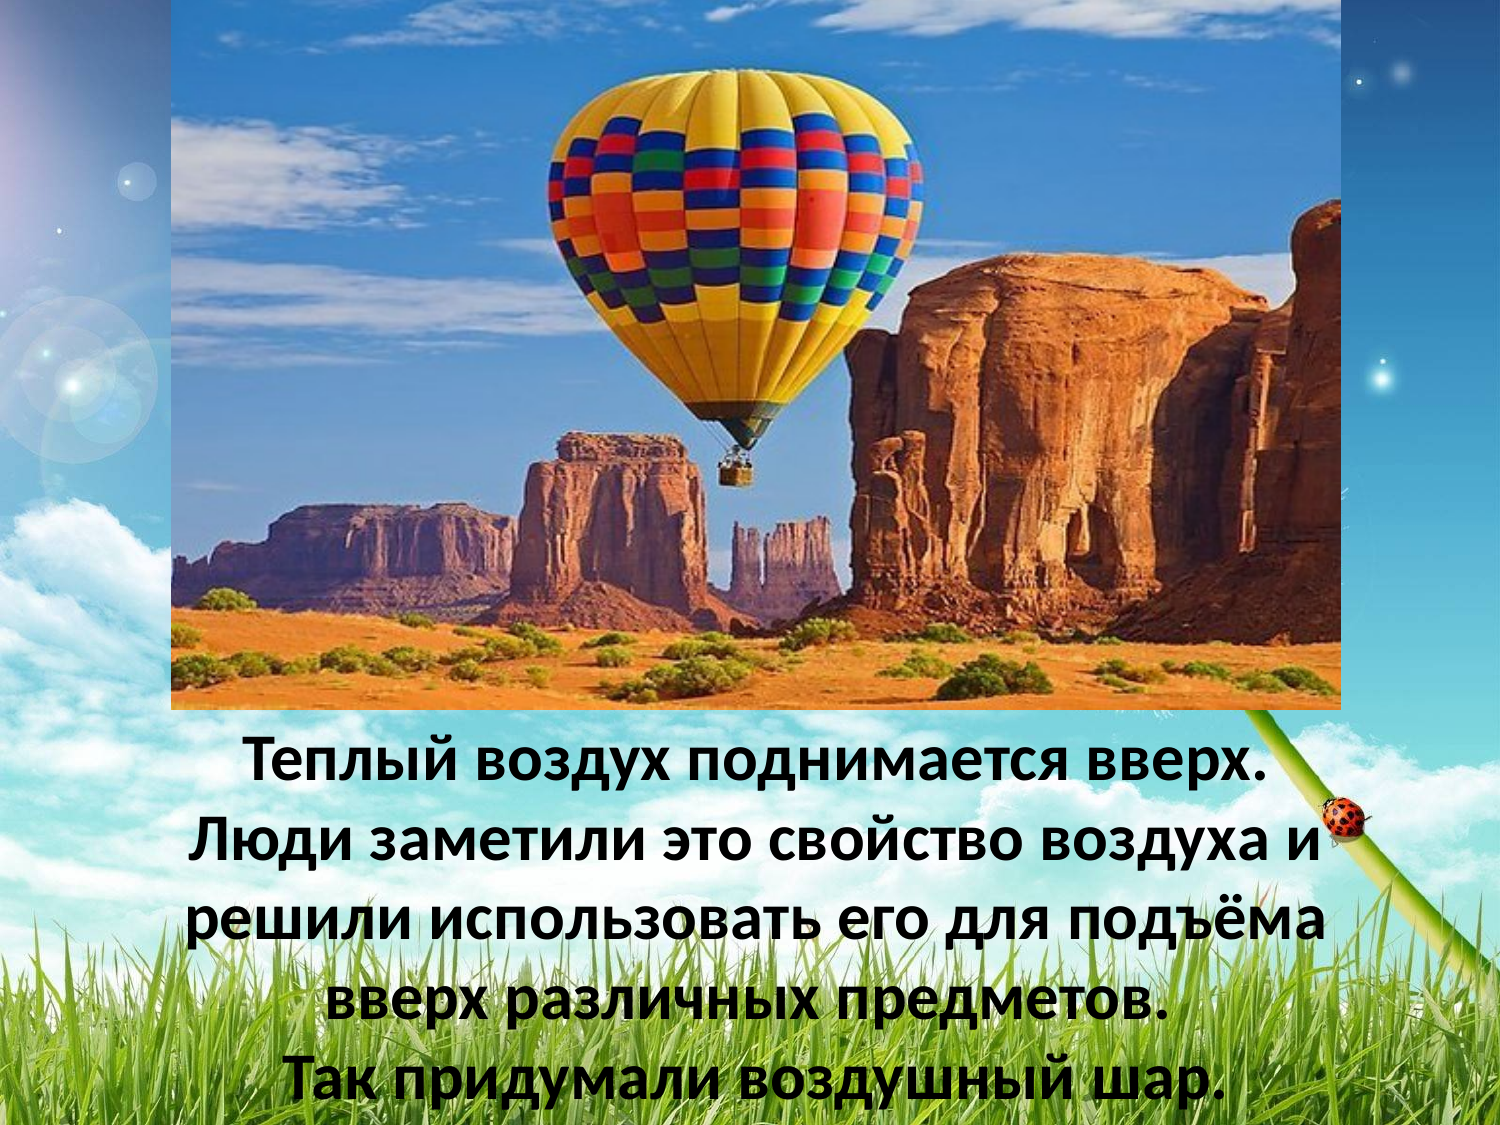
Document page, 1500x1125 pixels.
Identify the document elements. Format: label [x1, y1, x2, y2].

list [0, 0, 1500, 1125]
picture [170, 0, 1341, 711]
